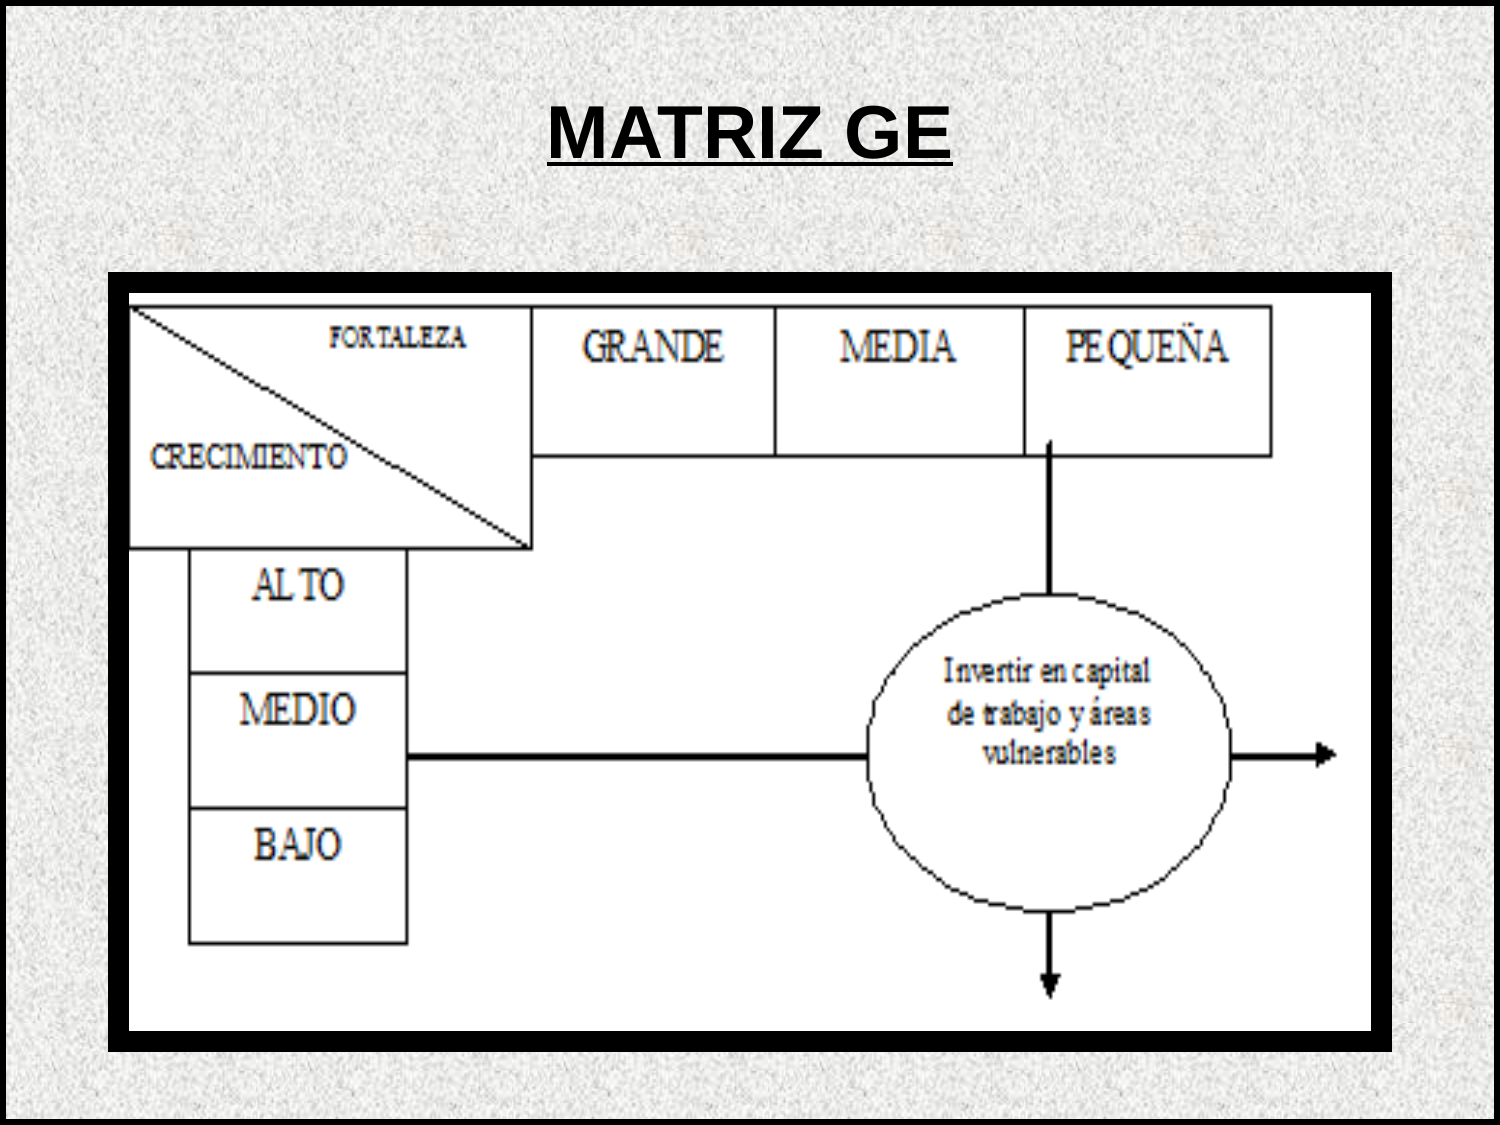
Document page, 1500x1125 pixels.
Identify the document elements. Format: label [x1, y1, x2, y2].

list [128, 292, 1372, 1032]
text_box [0, 0, 1500, 1125]
